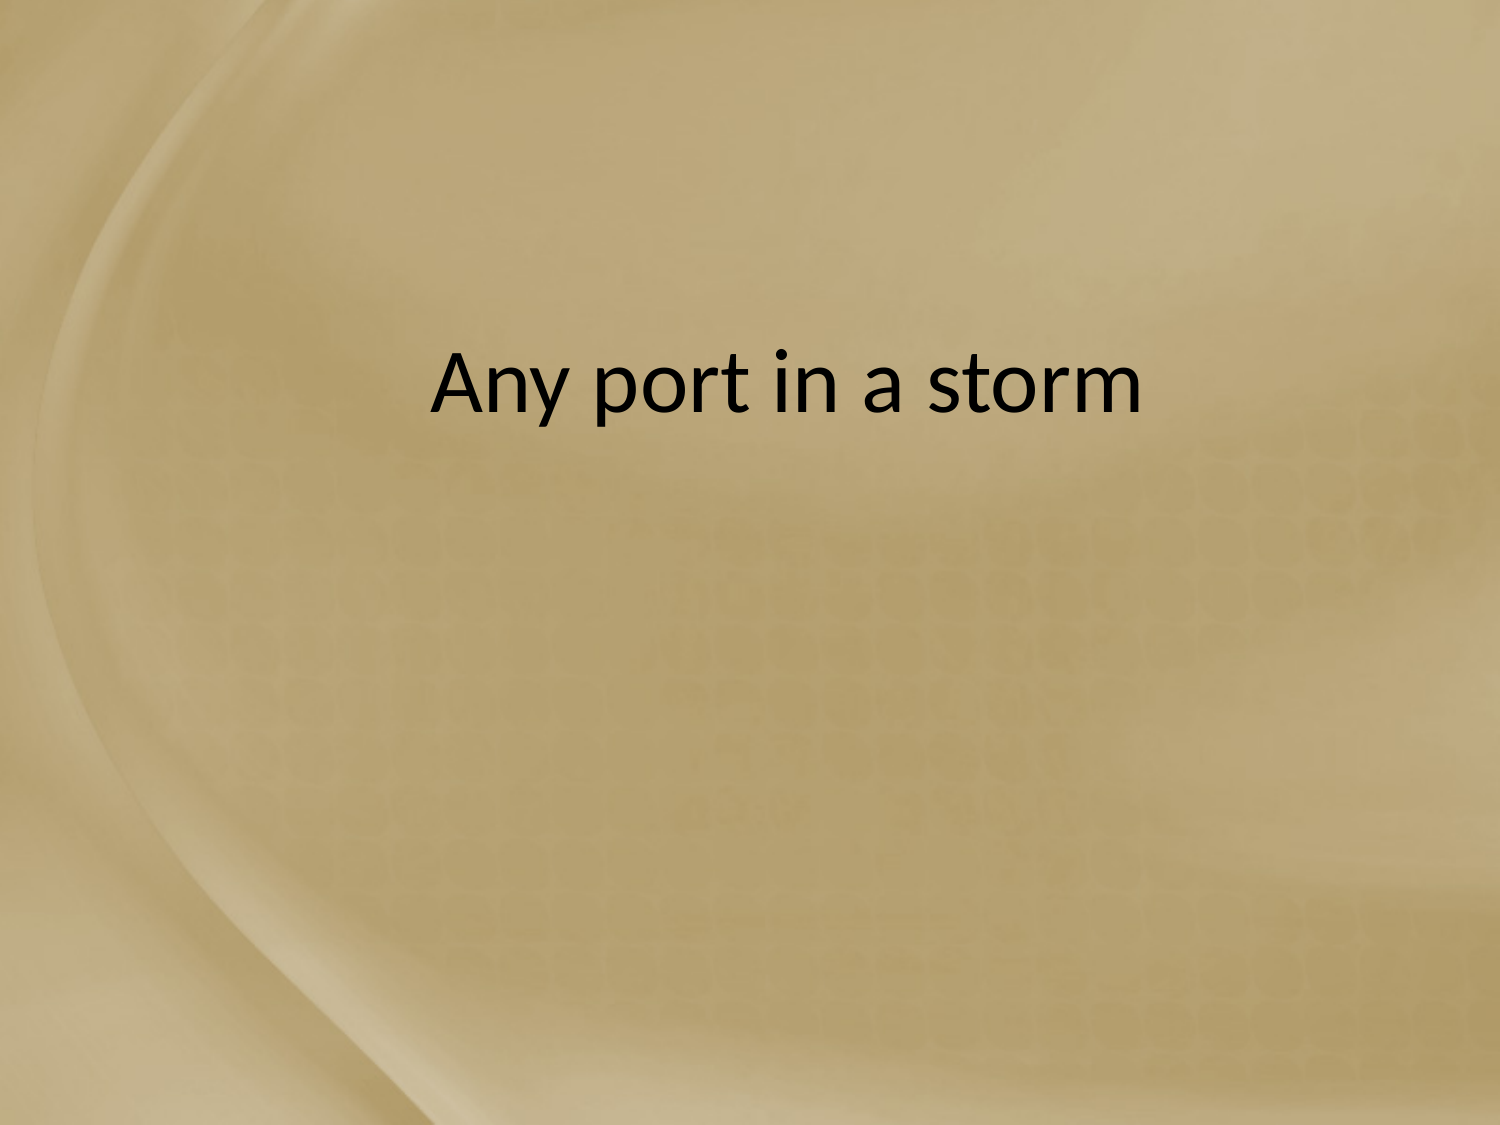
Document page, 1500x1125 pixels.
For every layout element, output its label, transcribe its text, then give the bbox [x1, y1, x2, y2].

picture [0, 0, 1500, 1125]
title Any port in a storm [175, 224, 1401, 528]
